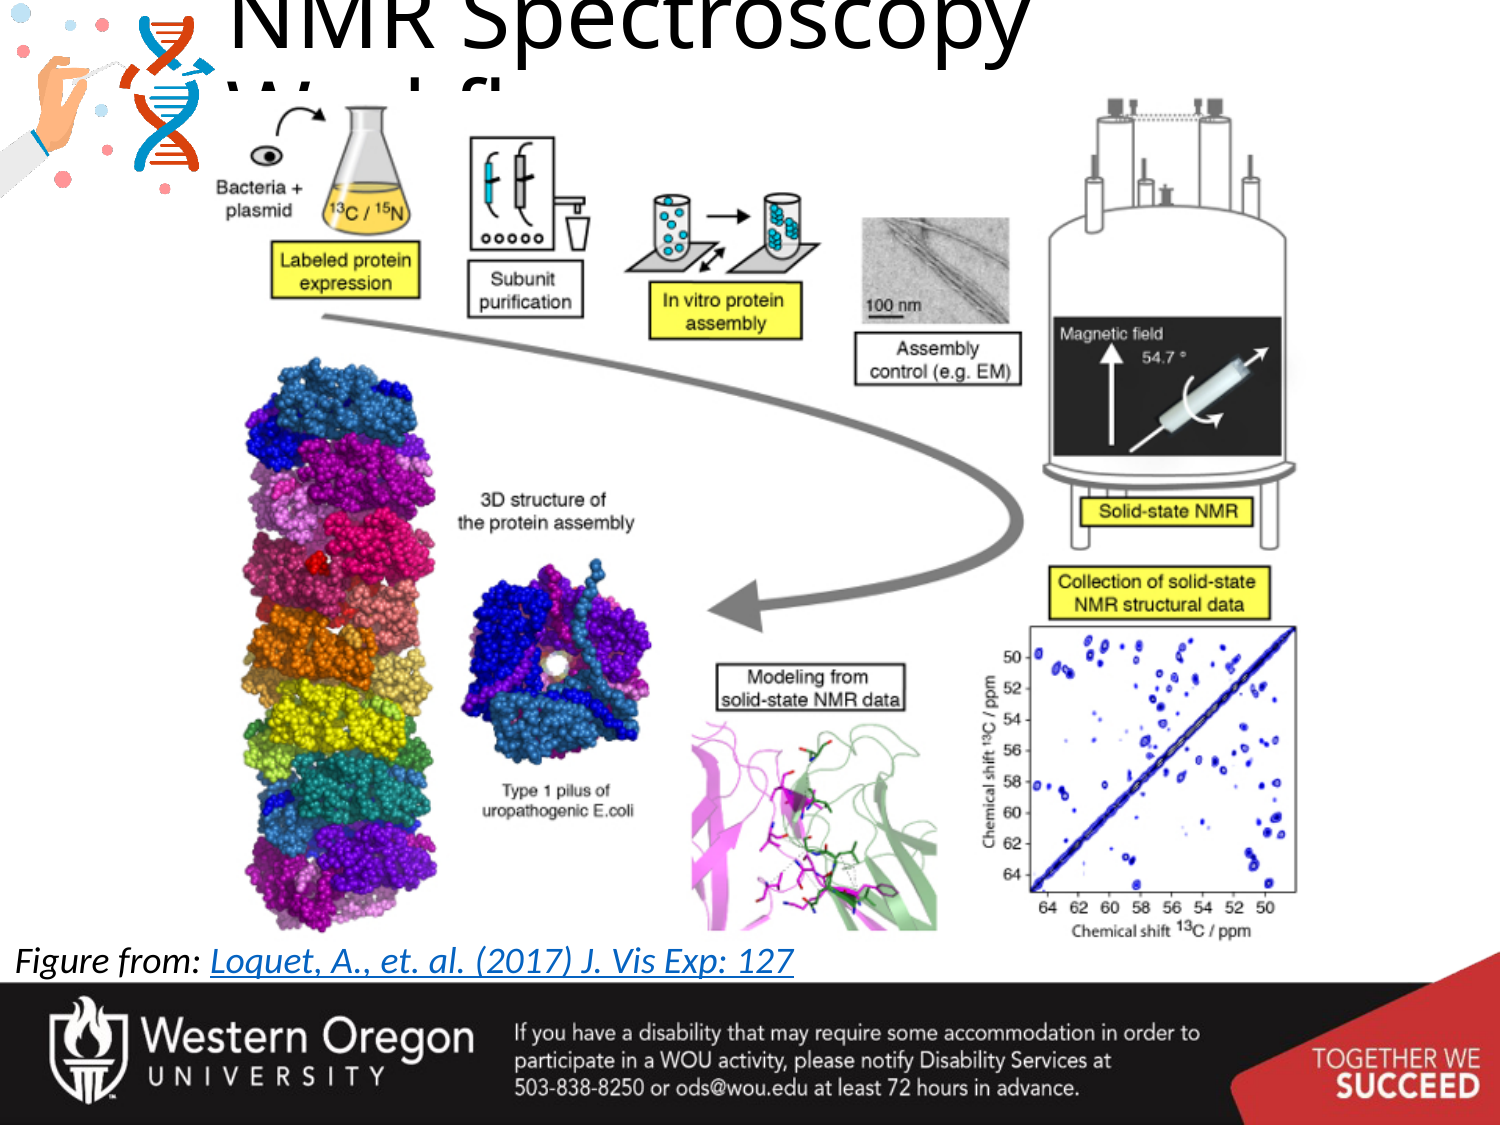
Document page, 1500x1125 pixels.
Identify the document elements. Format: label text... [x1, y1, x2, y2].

title NMR Spectroscopy Workflow [211, 0, 1411, 138]
text_box Figure from: Loquet, A., et. al. (2017) J. Vis Exp: 127 [0, 928, 869, 989]
picture [0, 946, 1500, 1125]
picture [0, 3, 1307, 945]
